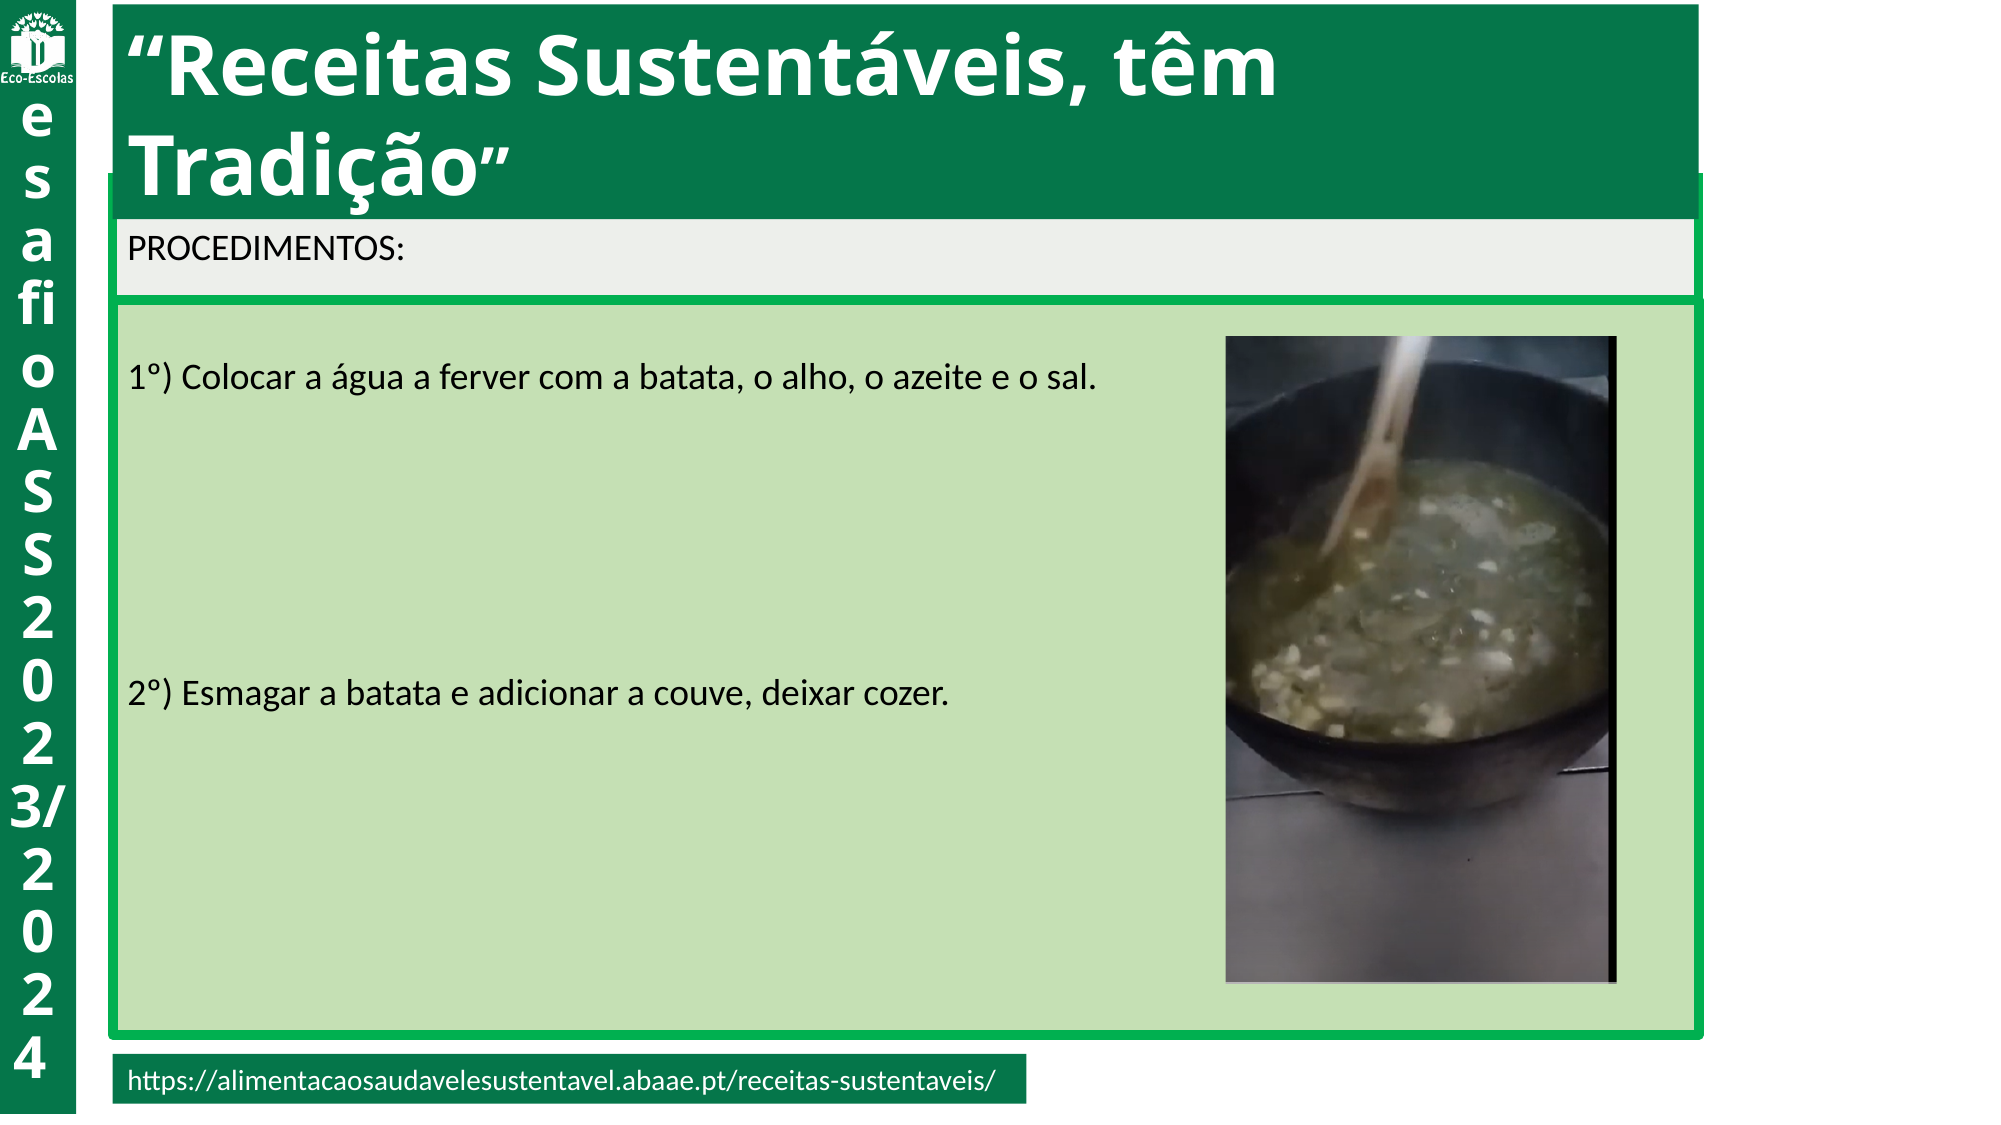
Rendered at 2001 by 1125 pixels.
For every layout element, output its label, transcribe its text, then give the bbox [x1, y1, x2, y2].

text_box https://alimentacaosaudavelesustentavel.abaae.pt/receitas-sustentaveis/ [112, 1053, 1027, 1104]
picture [1225, 336, 1617, 984]
title Desafio ASS 2023/2024 [0, 0, 77, 1114]
text_box 1º) Colocar a água a ferver com a batata, o alho, o azeite e o sal. 2º) Esmagar a batata e adicionar a couve, deixar cozer. [112, 300, 1699, 1035]
picture [1, 11, 73, 83]
text_box “Receitas Sustentáveis, têm Tradição” [112, 4, 1699, 220]
text_box PROCEDIMENTOS: [112, 176, 1700, 314]
